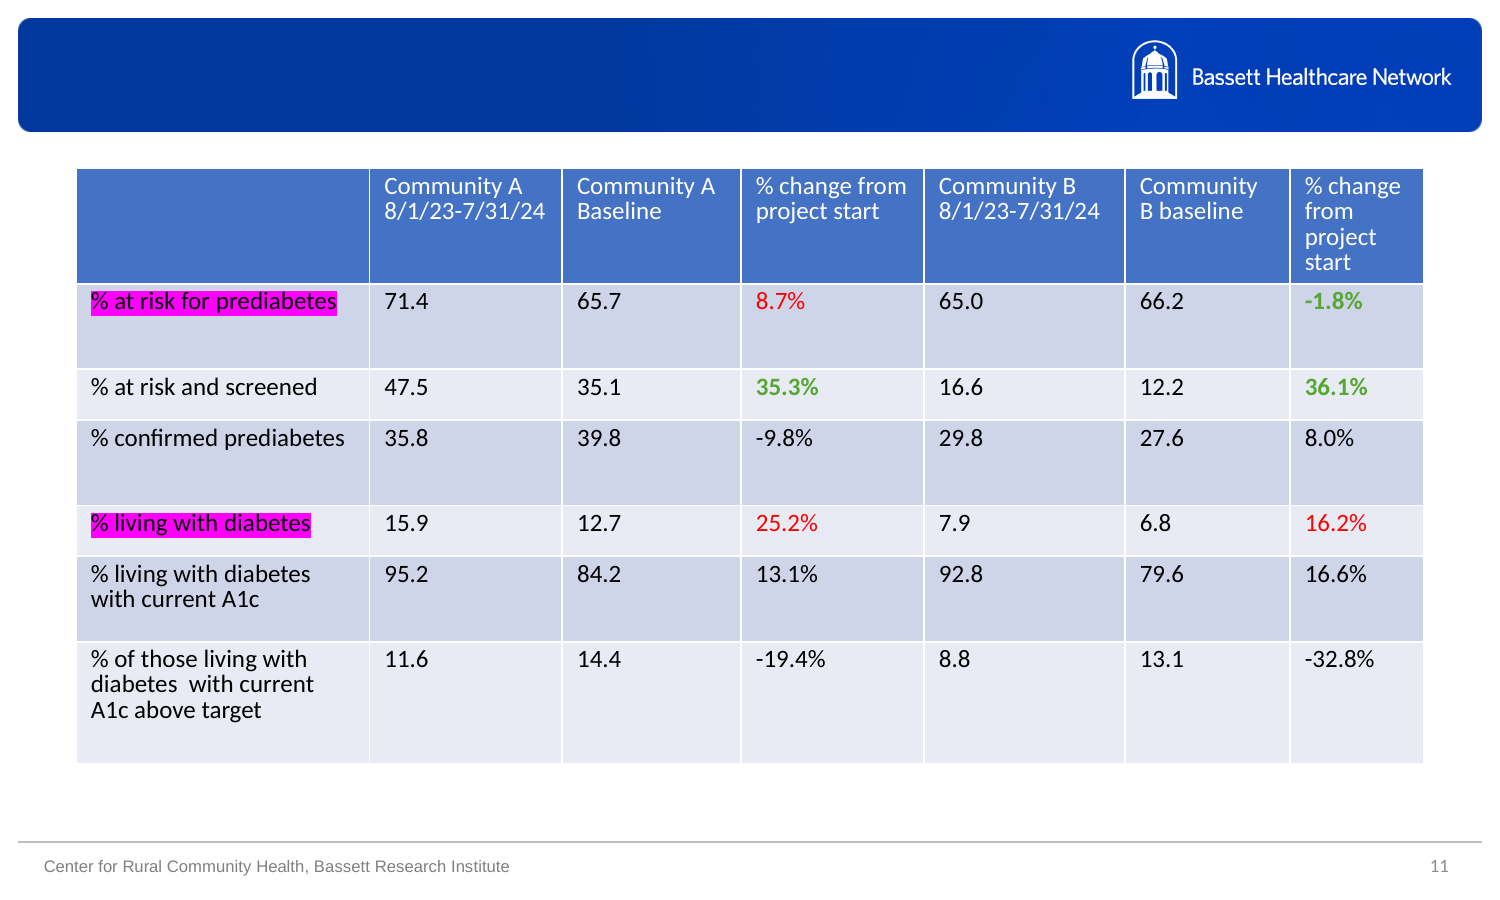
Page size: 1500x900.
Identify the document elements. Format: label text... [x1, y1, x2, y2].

table_header % change from project start [742, 169, 923, 283]
table_cell 79.6 [1126, 557, 1289, 641]
table_cell 65.7 [563, 285, 740, 368]
table_cell 36.1% [1291, 370, 1423, 419]
table_cell 47.5 [370, 370, 561, 419]
table_cell 95.2 [370, 557, 561, 641]
table_cell % at risk for prediabetes [77, 285, 369, 368]
table_header Community B baseline [1126, 169, 1289, 283]
table_cell 7.9 [925, 506, 1124, 555]
table_header Community A 8/1/23-7/31/24 [370, 169, 561, 283]
table_cell 16.6% [1291, 557, 1423, 641]
table_cell 12.7 [563, 506, 740, 555]
table_cell 35.1 [563, 370, 740, 419]
table_cell 25.2% [742, 506, 923, 555]
table_cell 12.2 [1126, 370, 1289, 419]
table_cell 13.1 [1126, 643, 1289, 763]
table_cell % living with diabetes [77, 506, 369, 555]
table_cell 27.6 [1126, 421, 1289, 505]
table_cell -19.4% [742, 643, 923, 763]
table_cell 71.4 [370, 285, 561, 368]
table_cell 92.8 [925, 557, 1124, 641]
table_cell 11.6 [370, 643, 561, 763]
table_cell 39.8 [563, 421, 740, 505]
table_cell % living with diabetes with current A1c [77, 557, 369, 641]
table_cell % confirmed prediabetes [77, 421, 369, 505]
table_cell 13.1% [742, 557, 923, 641]
table_cell 16.6 [925, 370, 1124, 419]
table_cell 16.2% [1291, 506, 1423, 555]
table_cell 35.3% [742, 370, 923, 419]
slide_number 10 [1126, 840, 1464, 889]
table_cell 29.8 [925, 421, 1124, 505]
table_cell % at risk and screened [77, 370, 369, 419]
table_cell 65.0 [925, 285, 1124, 368]
table_cell 66.2 [1126, 285, 1289, 368]
table_cell 35.8 [370, 421, 561, 505]
table_cell 8.8 [925, 643, 1124, 763]
table_header % change from project start [1291, 169, 1423, 283]
table_header Community B 8/1/23-7/31/24 [925, 169, 1124, 283]
picture [18, 18, 1482, 132]
table_cell -32.8% [1291, 643, 1423, 763]
table_cell % of those living with diabetes with current A1c above target [77, 643, 369, 763]
table_cell 8.7% [742, 285, 923, 368]
table_cell 15.9 [370, 506, 561, 555]
table_cell 14.4 [563, 643, 740, 763]
table_cell 8.0% [1291, 421, 1423, 505]
table_cell 6.8 [1126, 506, 1289, 555]
table_header Community A Baseline [563, 169, 740, 283]
table_cell -1.8% [1291, 285, 1423, 368]
table_header [77, 169, 369, 283]
table_cell 84.2 [563, 557, 740, 641]
table_cell -9.8% [742, 421, 923, 505]
